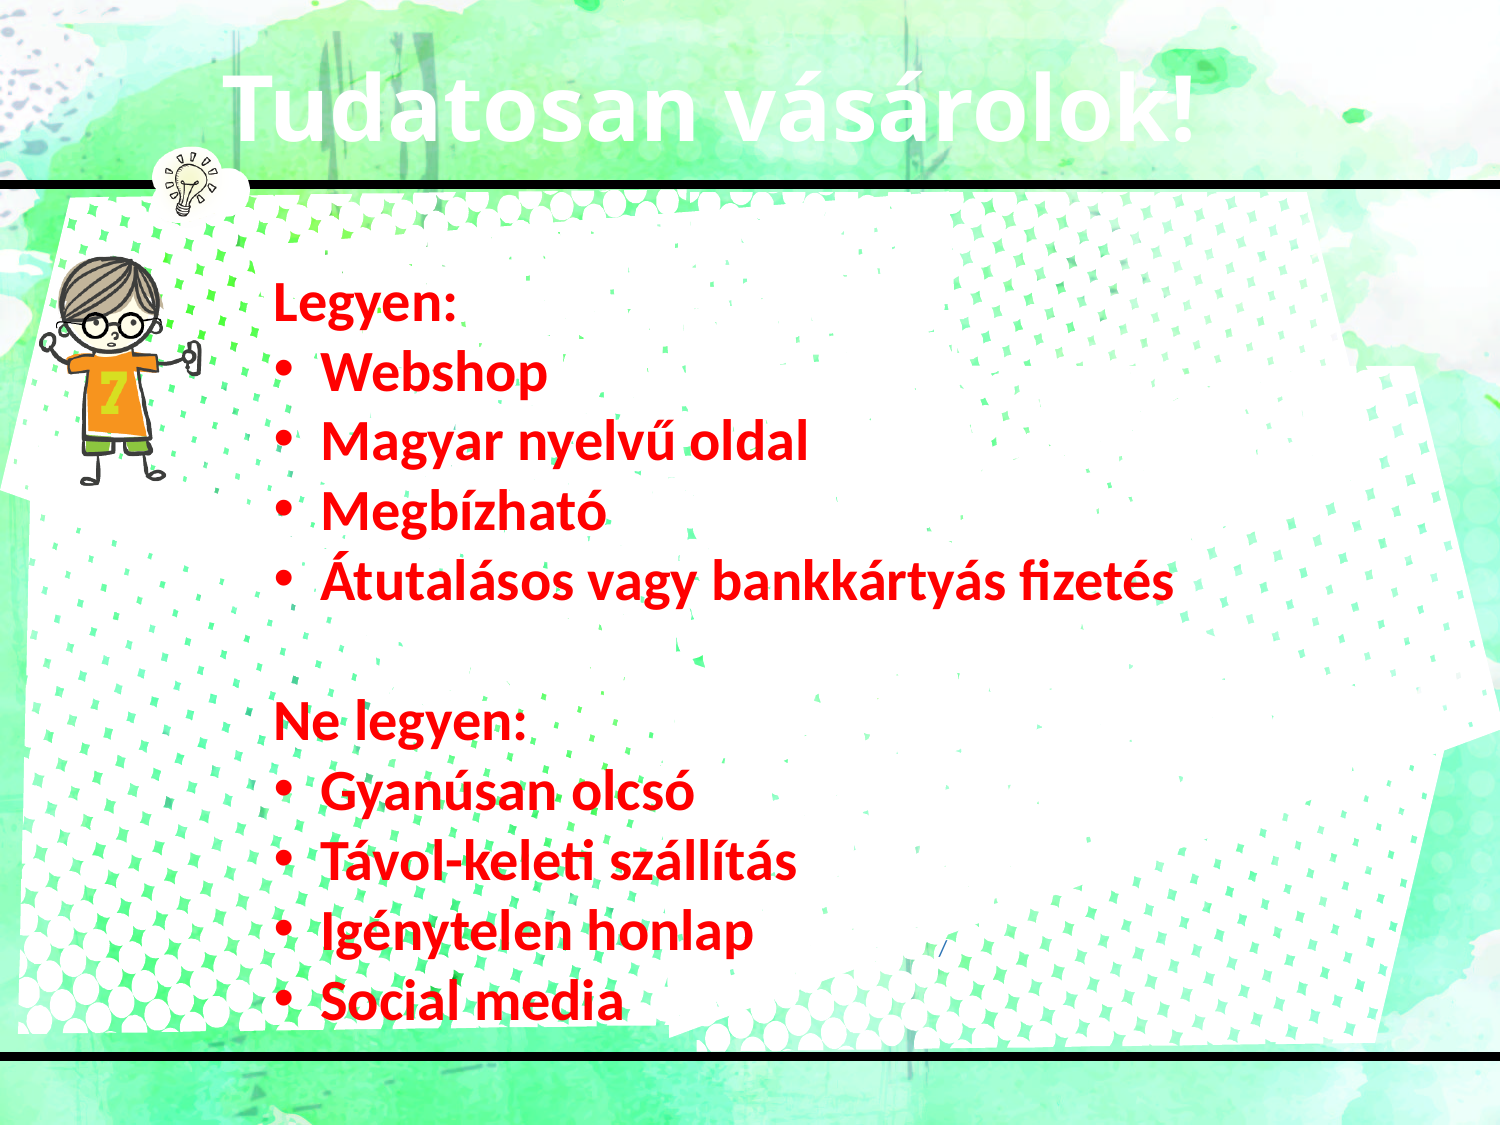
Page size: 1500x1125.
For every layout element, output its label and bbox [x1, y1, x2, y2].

picture [0, 1052, 1500, 1125]
picture [0, 0, 1500, 486]
list [0, 189, 1500, 1052]
